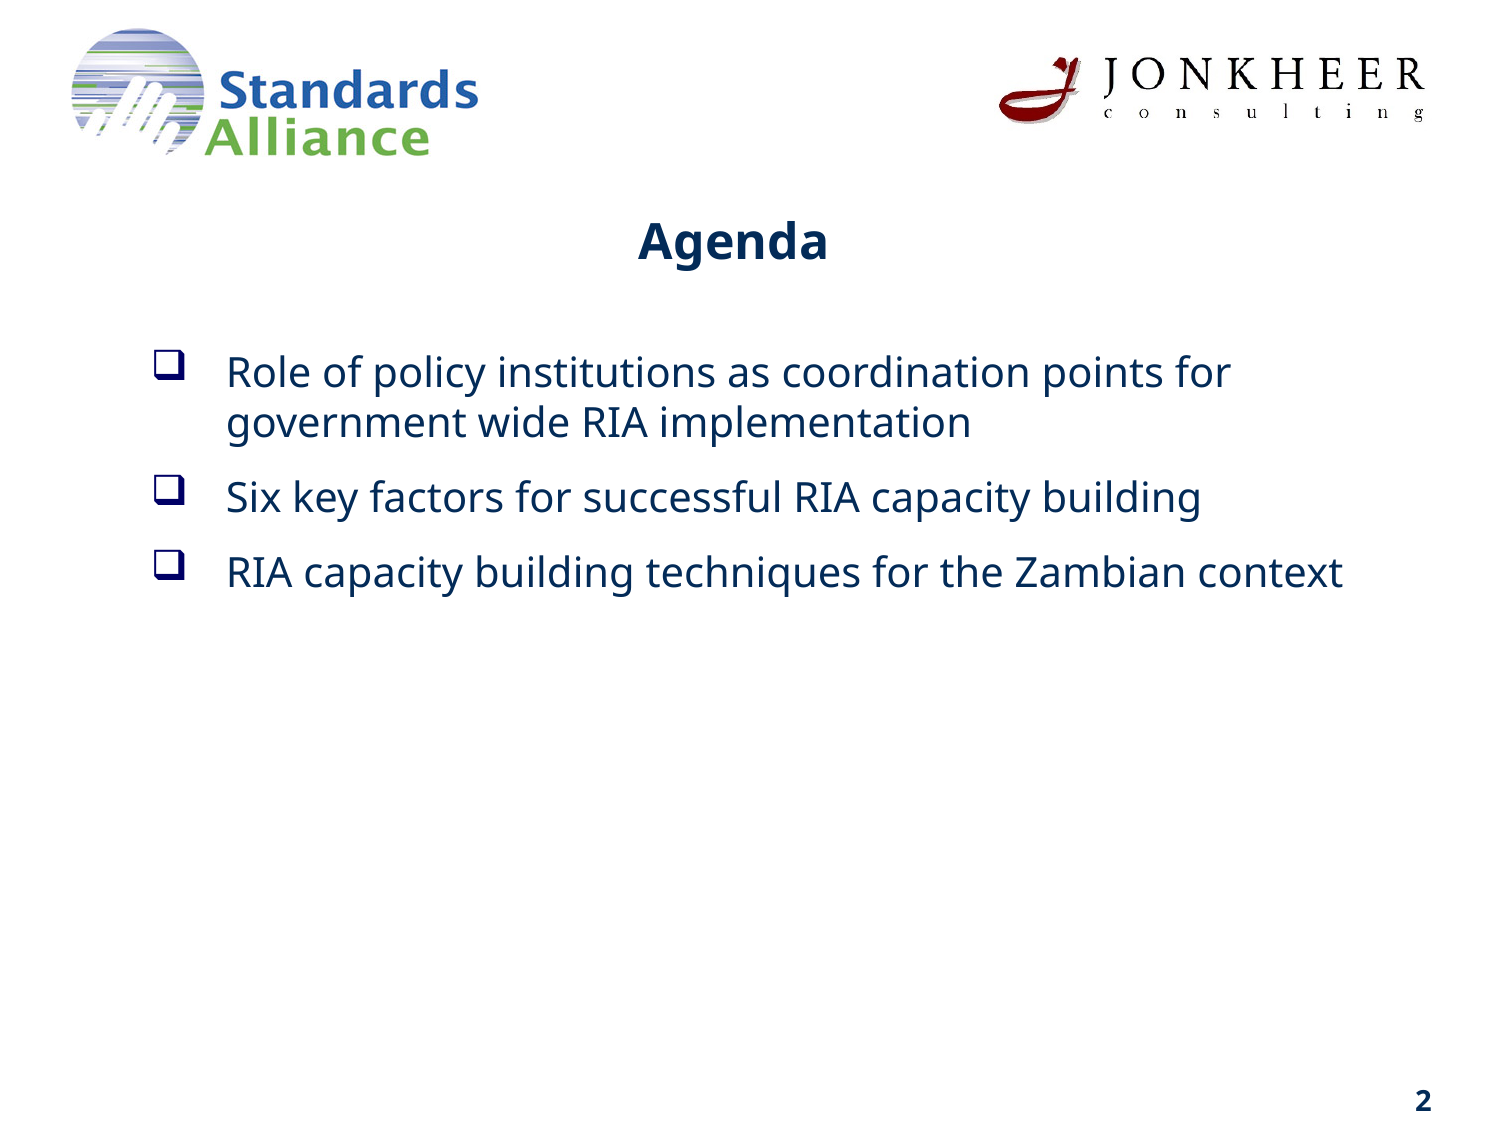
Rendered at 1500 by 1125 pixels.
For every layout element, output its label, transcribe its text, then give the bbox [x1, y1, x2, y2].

picture [47, 23, 506, 194]
slide_number 2 [1137, 1074, 1448, 1118]
picture [994, 42, 1444, 138]
title Agenda [90, 164, 1379, 315]
list Role of policy institutions as coordination points for government wide RIA implementation Six key factors for successful RIA capacity building RIA capacity building techniques for the Zambian context [135, 337, 1398, 901]
